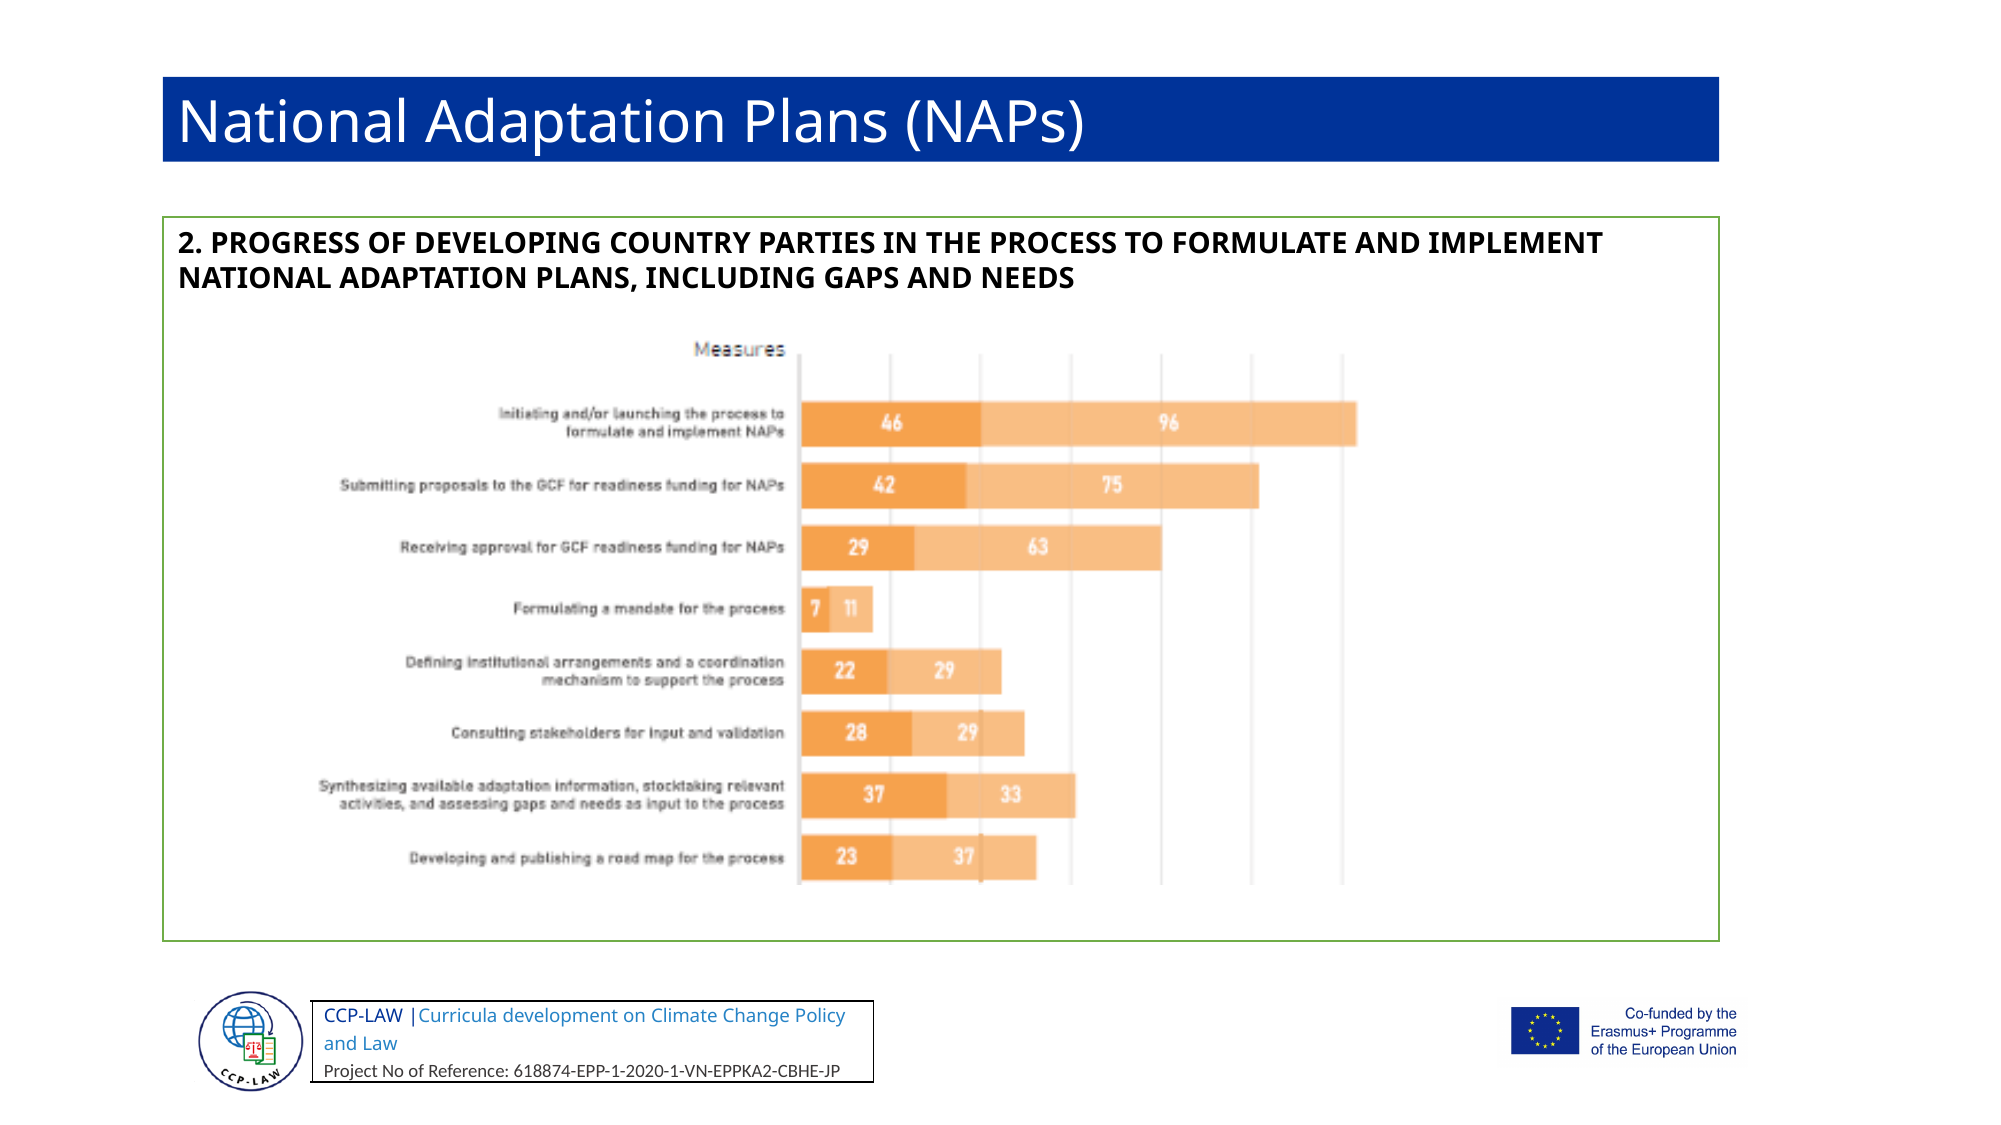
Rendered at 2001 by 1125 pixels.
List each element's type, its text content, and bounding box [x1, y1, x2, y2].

text_box National Adaptation Plans (NAPs) [162, 76, 1720, 162]
picture [308, 306, 1423, 885]
text_box 2. PROGRESS OF DEVELOPING COUNTRY PARTIES IN THE PROCESS TO FORMULATE AND IMPLEMENT NATIONAL ADAPTATION PLANS, INCLUDING GAPS AND NEEDS [162, 216, 1720, 942]
picture [1497, 997, 1748, 1068]
picture [195, 984, 310, 1095]
